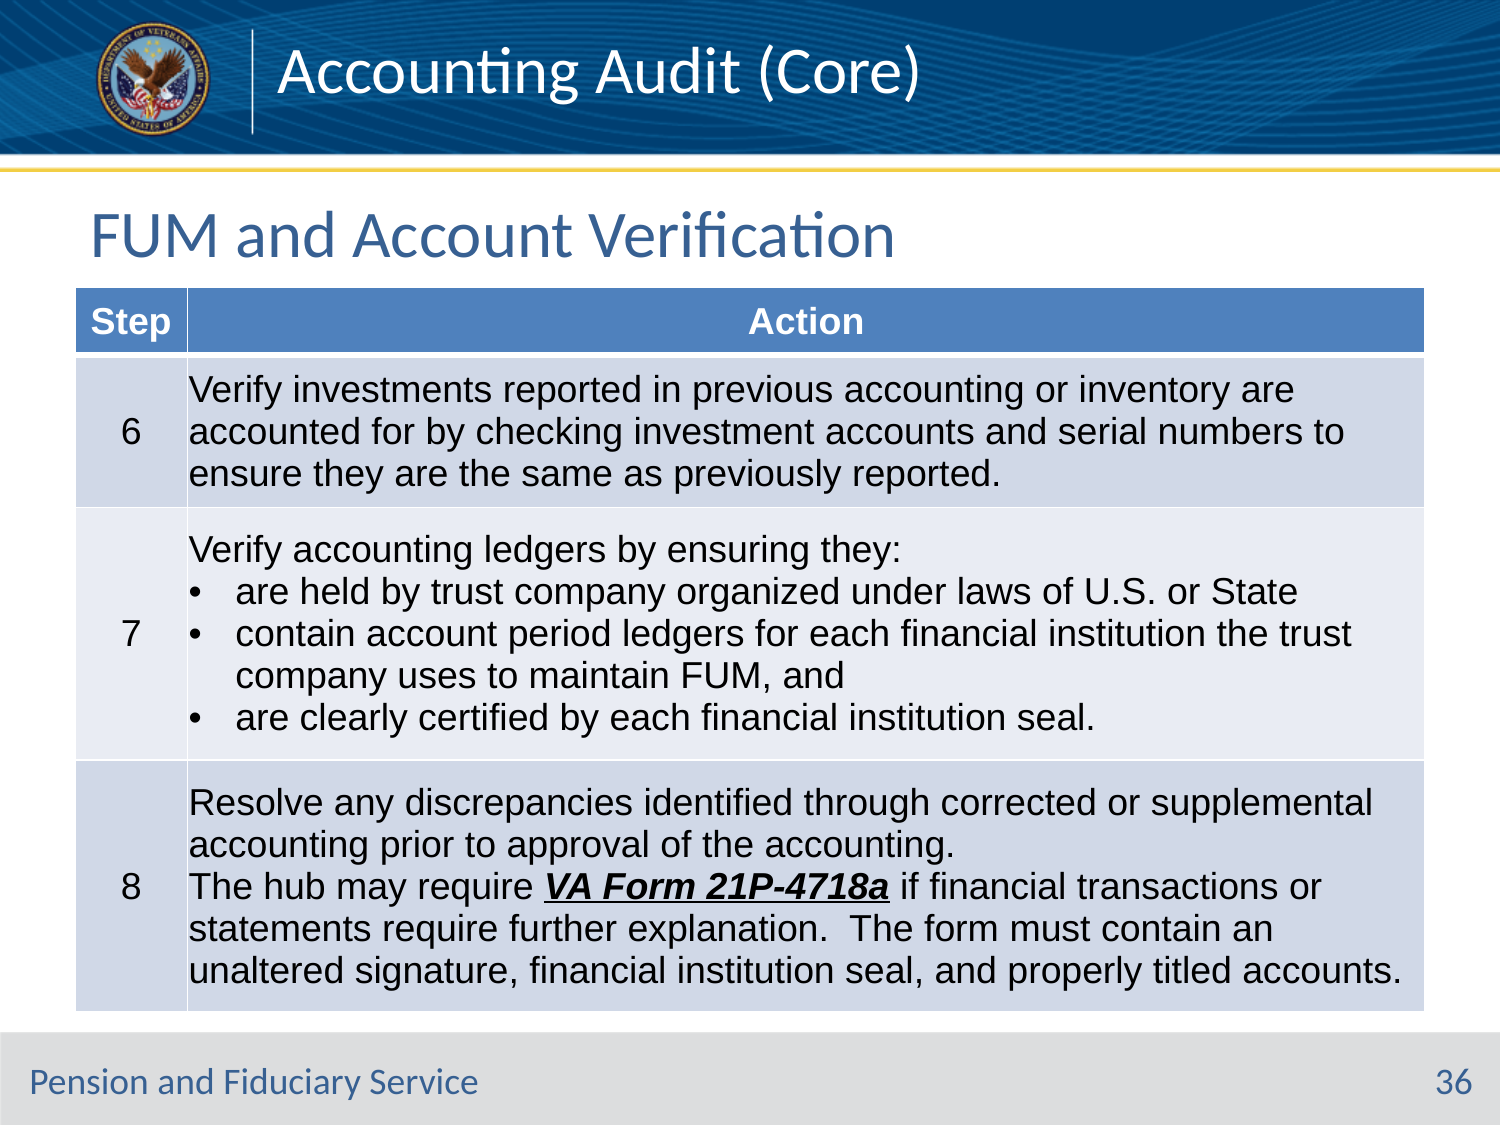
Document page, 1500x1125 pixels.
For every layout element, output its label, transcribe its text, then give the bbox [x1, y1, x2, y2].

table_cell Verify investments reported in previous accounting or inventory are accounted for by checking investment accounts and serial numbers to ensure they are the same as previously reported. [188, 358, 1424, 507]
table_cell 8 [76, 761, 187, 1011]
picture [0, 0, 1500, 172]
title FUM and Account Verification [75, 200, 1250, 263]
text_box Accounting Audit (Core) [262, 20, 1338, 133]
table_header Action [188, 288, 1424, 352]
table_cell Resolve any discrepancies identified through corrected or supplemental accounting prior to approval of the accounting. The hub may require VA Form 21P-4718a if financial transactions or statements require further explanation. The form must contain an unaltered signature, financial institution seal, and properly titled accounts. [188, 761, 1424, 1011]
slide_number 36 [1137, 1050, 1488, 1110]
table_cell 7 [76, 508, 187, 759]
picture [0, 1032, 1500, 1125]
table_header Step [76, 288, 187, 352]
table_cell Verify accounting ledgers by ensuring they: are held by trust company organized under laws of U.S. or State contain account period ledgers for each financial institution the trust company uses to maintain FUM, and are clearly certified by each financial institution seal. [188, 508, 1424, 759]
table_cell 6 [76, 358, 187, 507]
